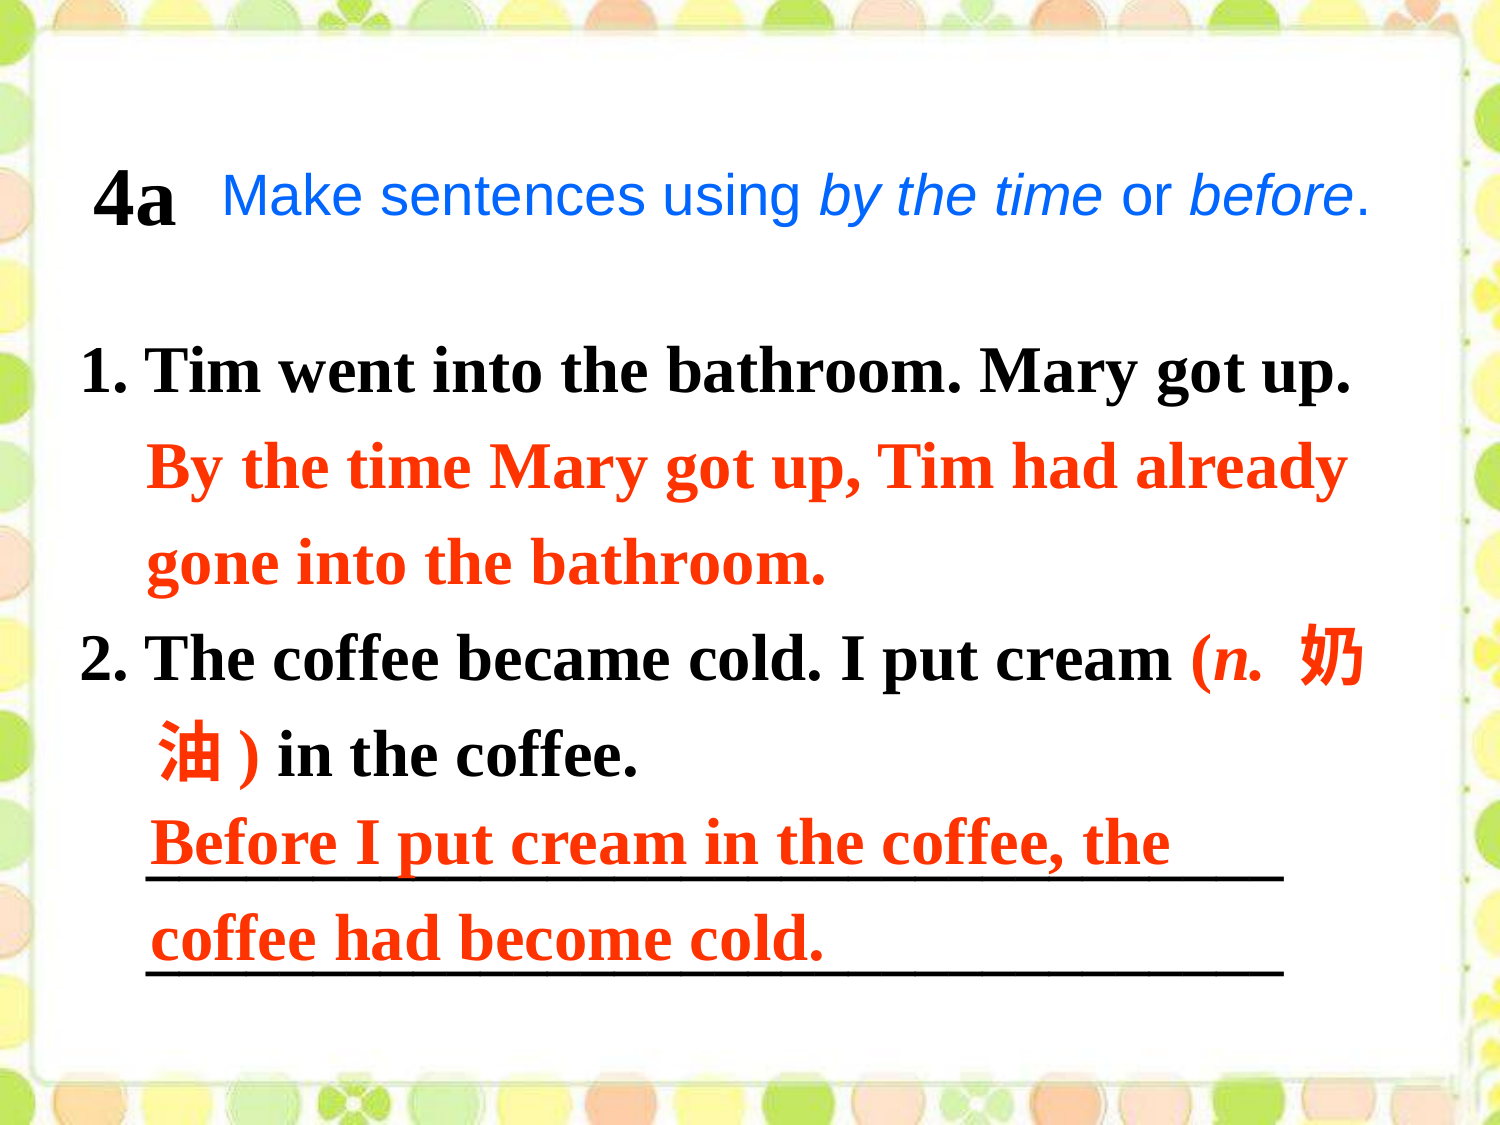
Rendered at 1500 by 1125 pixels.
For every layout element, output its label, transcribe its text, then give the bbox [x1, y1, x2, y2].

text_box 4a [64, 113, 206, 251]
text_box Before I put cream in the coffee, the coffee had become cold. [135, 774, 1329, 976]
text_box 1. Tim went into the bathroom. Mary got up. By the time Mary got up, Tim had already gone into the bathroom. 2. The coffee became cold. I put cream (n. 奶 油) in the coffee. __________________________________ __________________________________ [64, 302, 1483, 1000]
text_box Make sentences using by the time or before. [206, 136, 1424, 235]
picture [0, 0, 1500, 1125]
